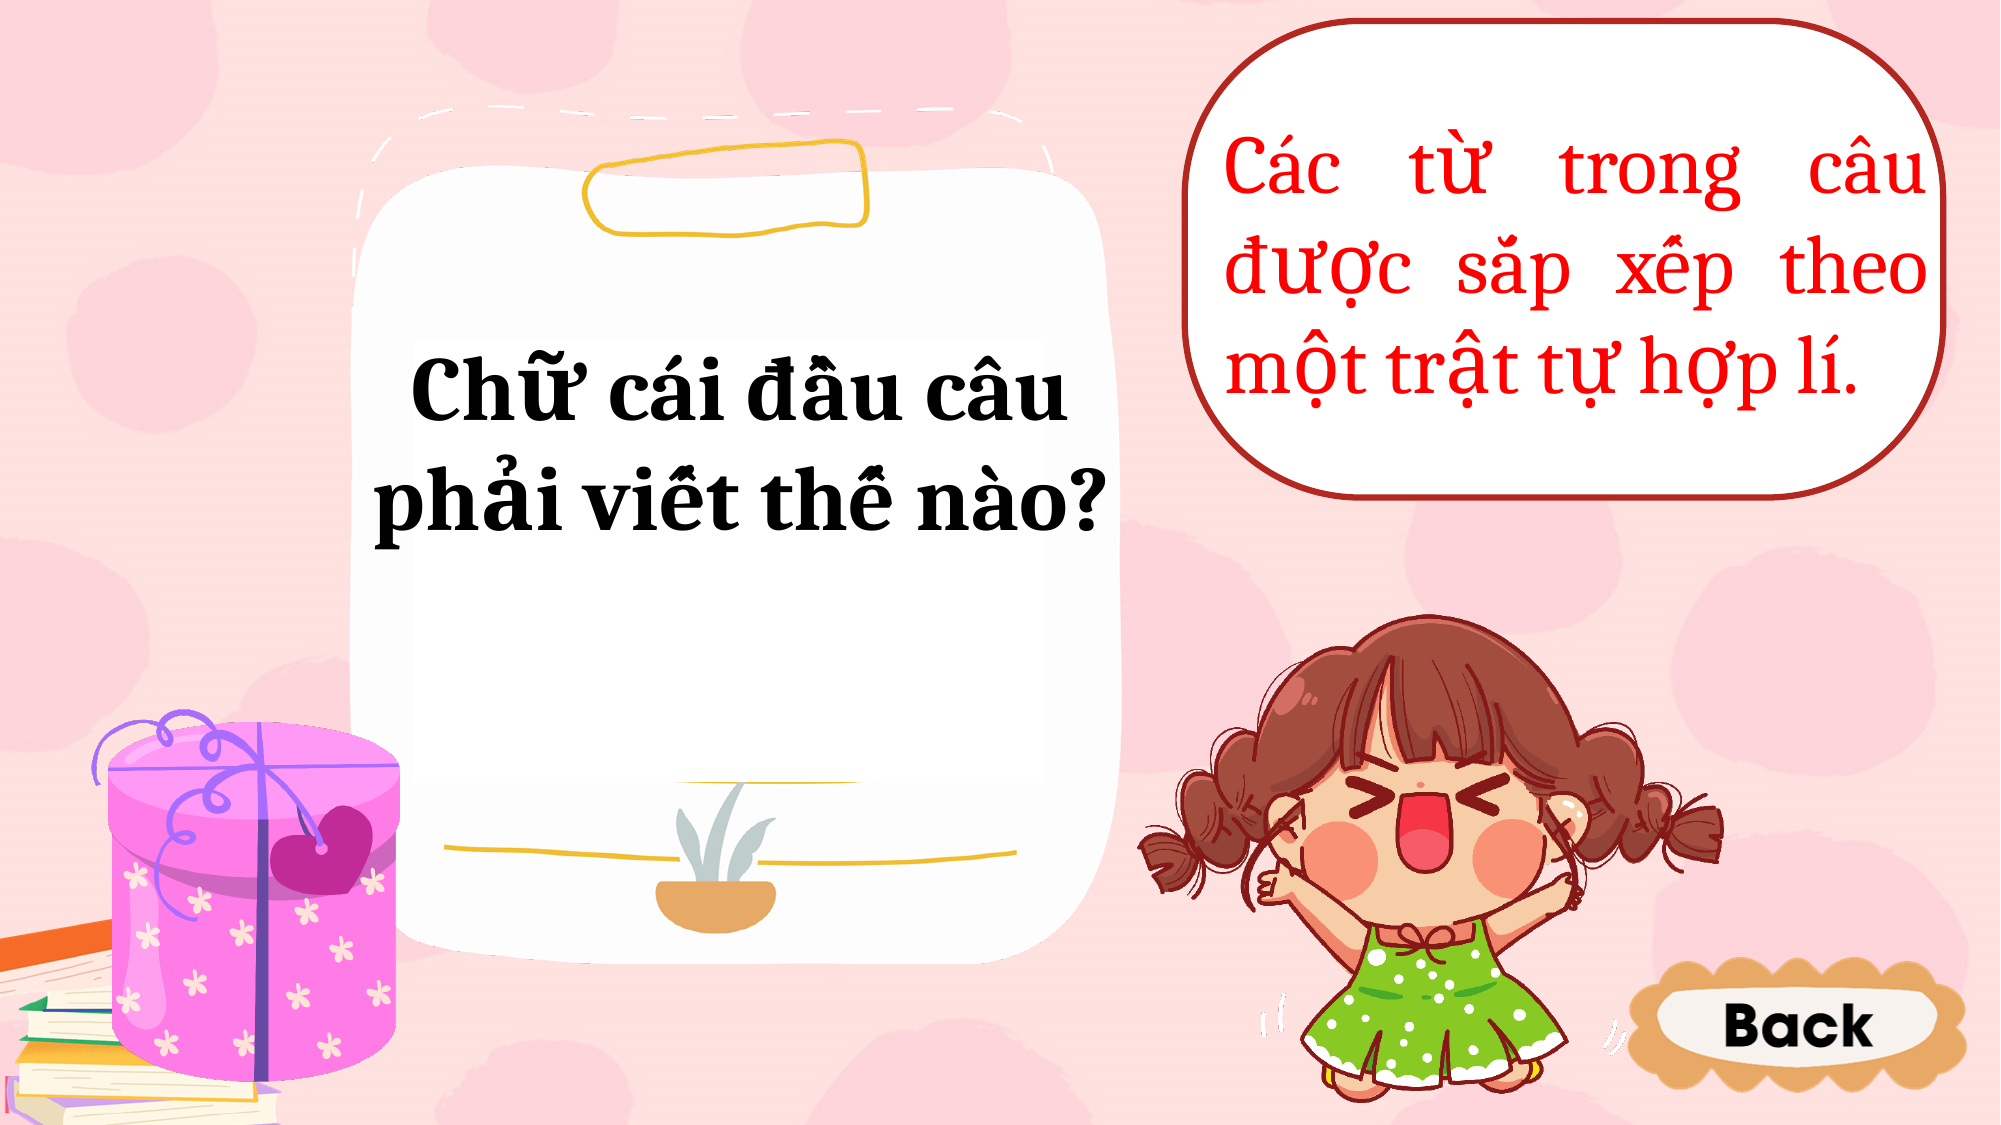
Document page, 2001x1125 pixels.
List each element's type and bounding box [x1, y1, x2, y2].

picture [0, 0, 2001, 1125]
text_box [1184, 20, 1944, 498]
